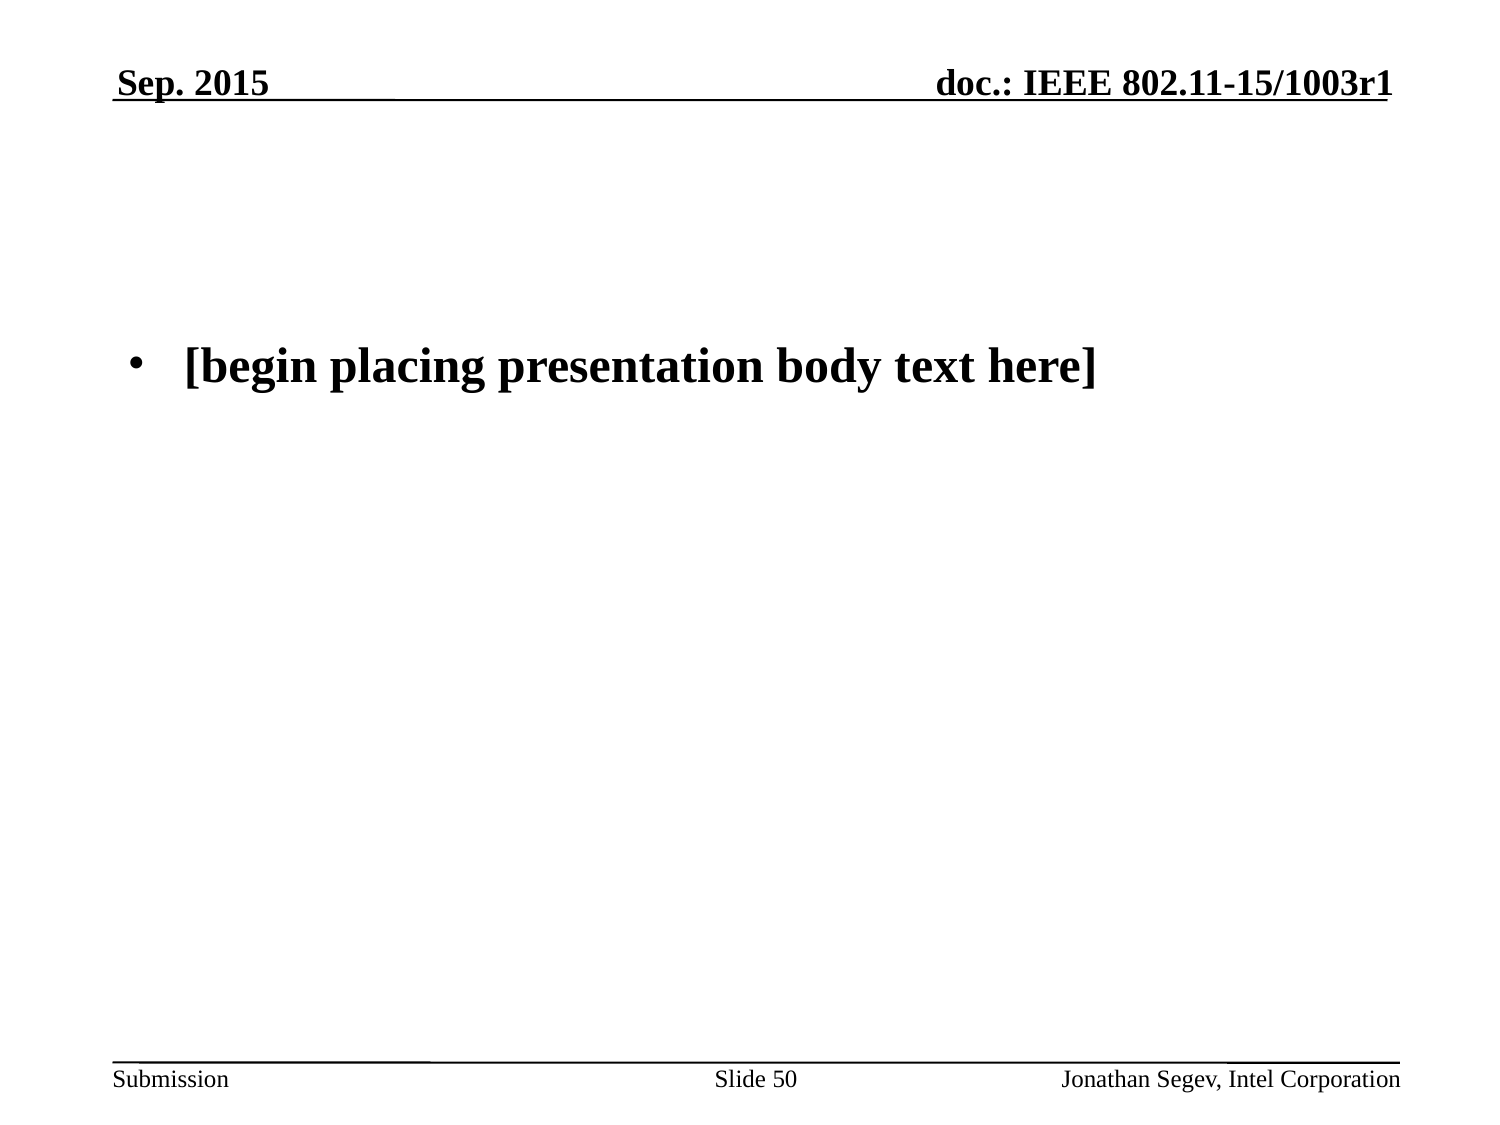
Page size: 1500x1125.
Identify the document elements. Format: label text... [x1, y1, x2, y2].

footer Jonathan Segev, Intel Corporation [1031, 1061, 1402, 1093]
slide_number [116, 58, 507, 104]
list [begin placing presentation body text here] [112, 324, 1388, 1001]
slide_number Slide 50 [712, 1061, 800, 1123]
